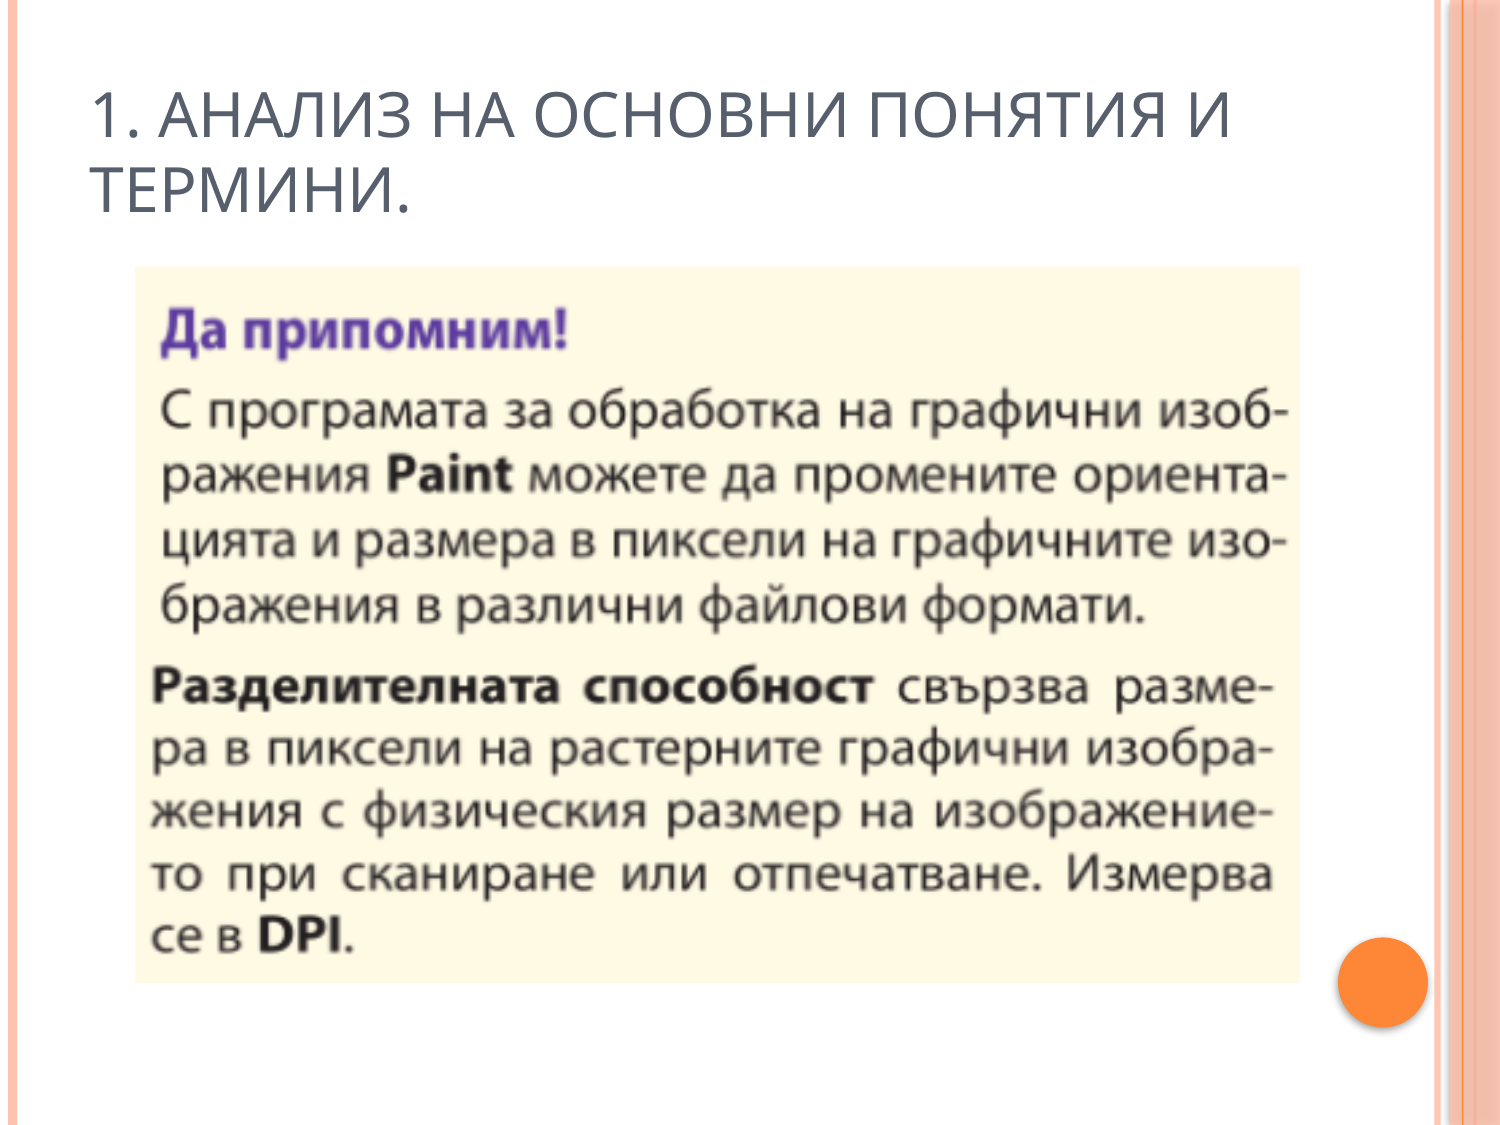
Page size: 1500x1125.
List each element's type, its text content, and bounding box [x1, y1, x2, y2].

title 1. Анализ на основни понятия и термини. [75, 45, 1353, 233]
picture [135, 262, 1301, 984]
